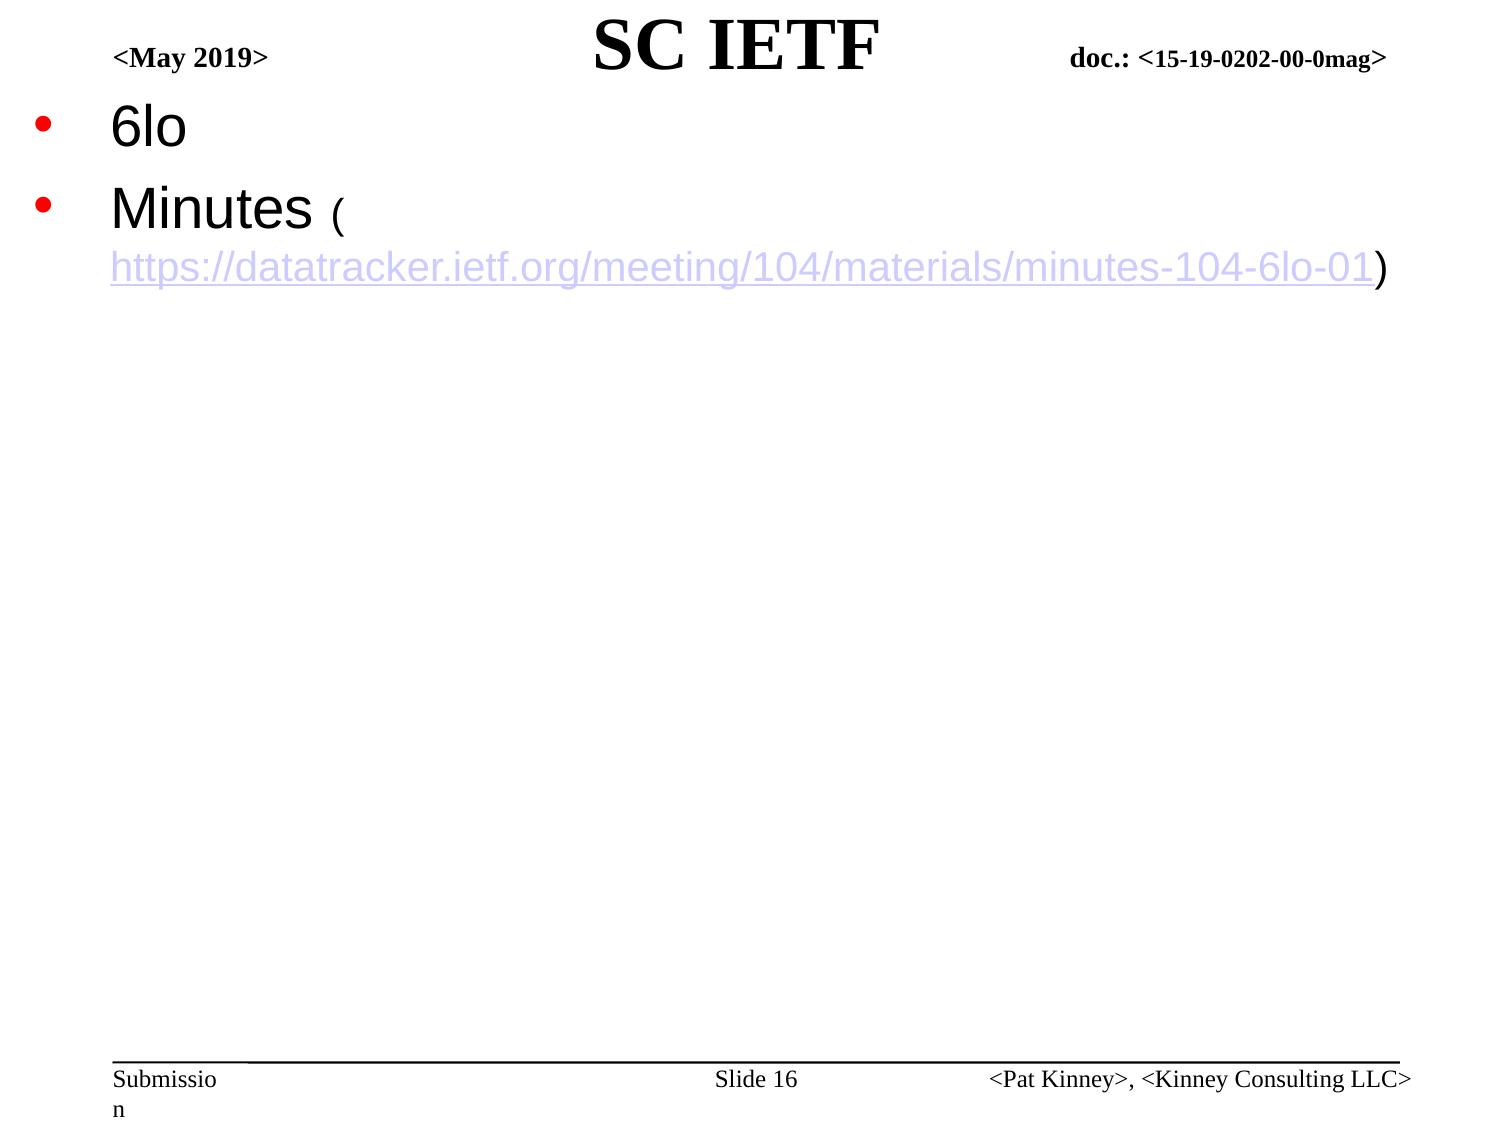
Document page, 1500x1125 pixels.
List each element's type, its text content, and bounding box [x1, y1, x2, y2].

footer <Pat Kinney>, <Kinney Consulting LLC> [899, 1061, 1413, 1093]
list 6lo Minutes (https://datatracker.ietf.org/meeting/104/materials/minutes-104-6lo-01) [18, 80, 1500, 1050]
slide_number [112, 37, 376, 74]
title SC IETF [99, 0, 1375, 80]
slide_number Slide 16 [712, 1061, 800, 1093]
